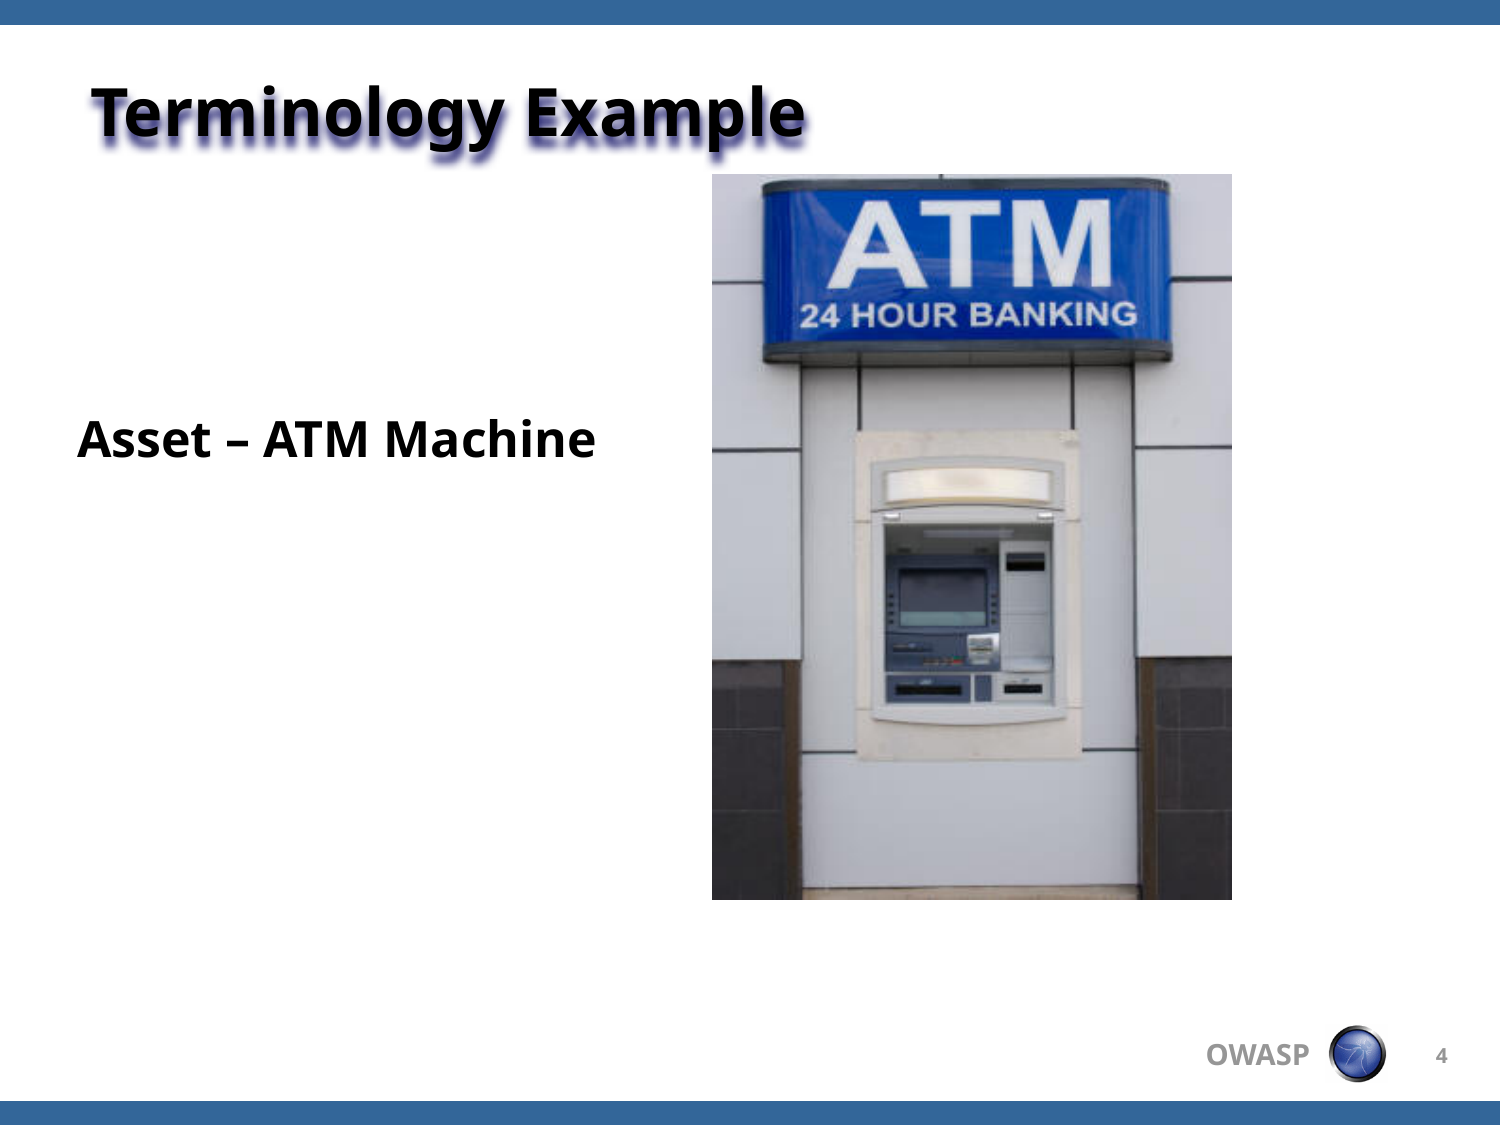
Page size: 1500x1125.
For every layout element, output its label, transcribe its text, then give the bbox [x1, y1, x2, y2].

picture [712, 174, 1232, 901]
slide_number 4 [1408, 1034, 1476, 1073]
text_box Asset – ATM Machine [62, 399, 625, 475]
picture [1325, 1024, 1388, 1083]
title Terminology Example [74, 44, 1426, 176]
